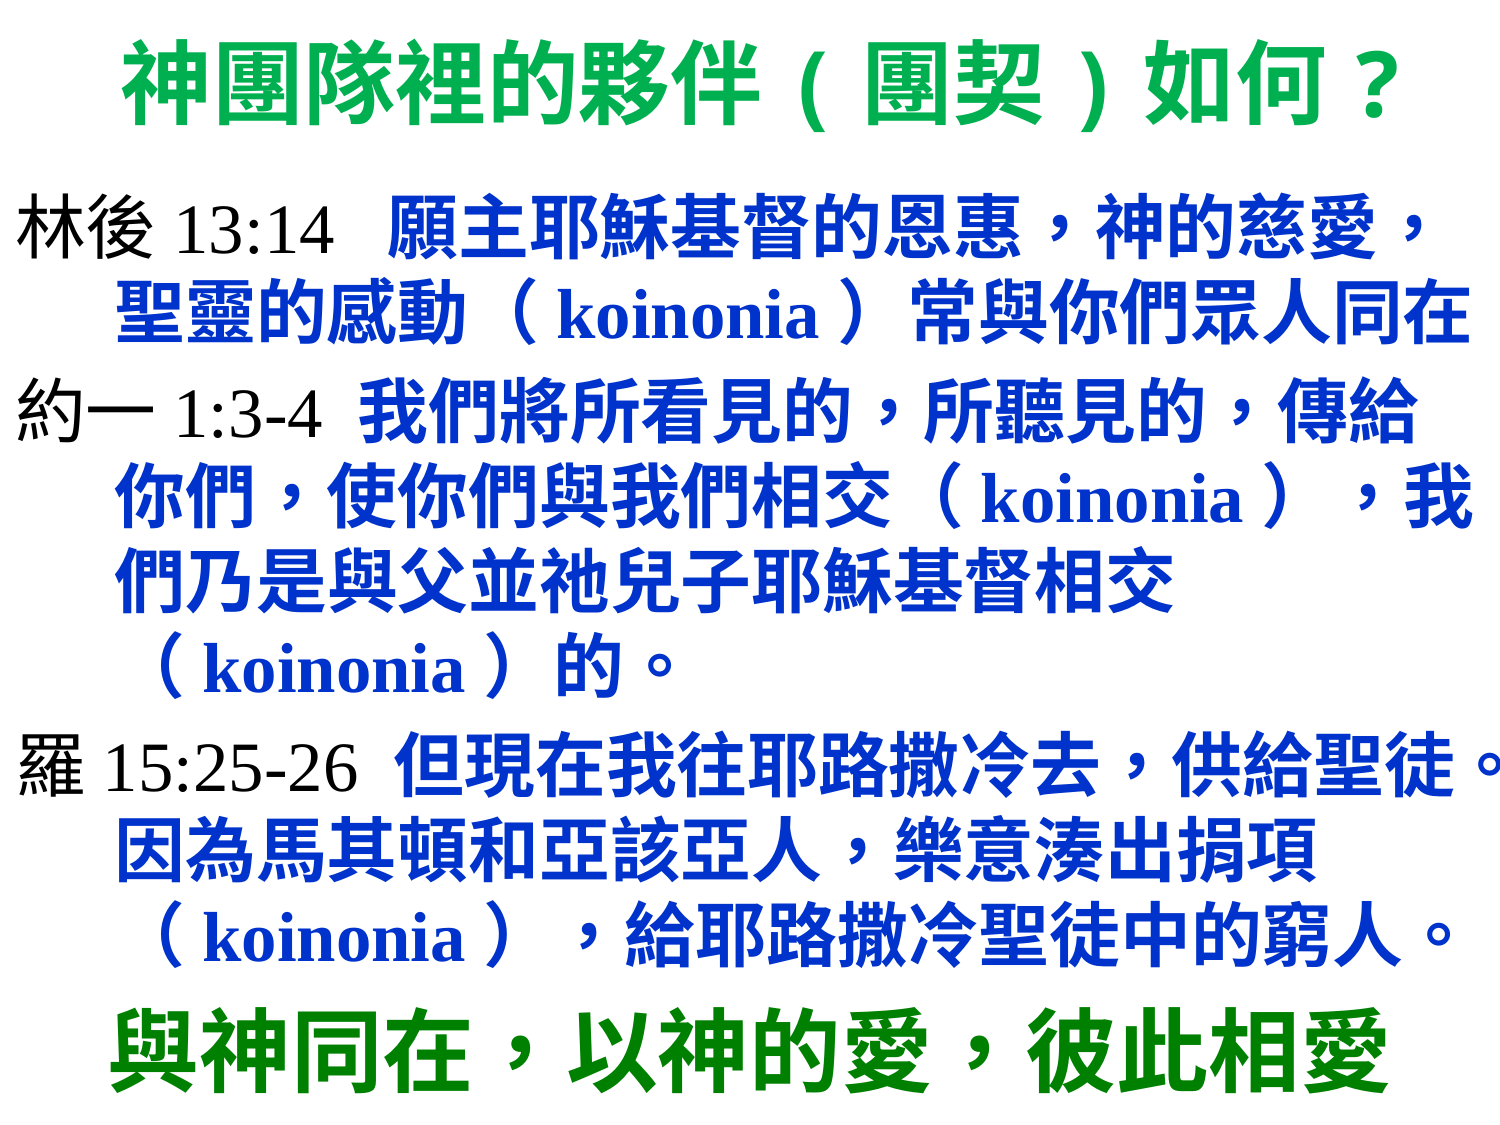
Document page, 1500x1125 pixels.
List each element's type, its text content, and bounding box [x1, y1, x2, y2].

title 神團隊裡的夥伴(團契)如何? [74, 0, 1451, 163]
list 林後13:14 願主耶穌基督的恩惠，神的慈愛，聖靈的感動（koinonia）常與你們眾人同在 約一1:3-4 我們將所看見的，所聽見的，傳給你們，使你們與我們相交（koinonia），我們乃是與父並祂兒子耶穌基督相交（koinonia）的。 羅15:25-26 但現在我往耶路撒冷去，供給聖徒。因為馬其頓和亞該亞人，樂意湊出捐項（koinonia），給耶路撒冷聖徒中的窮人。 與神同在，以神的愛，彼此相愛 [0, 174, 1500, 1125]
